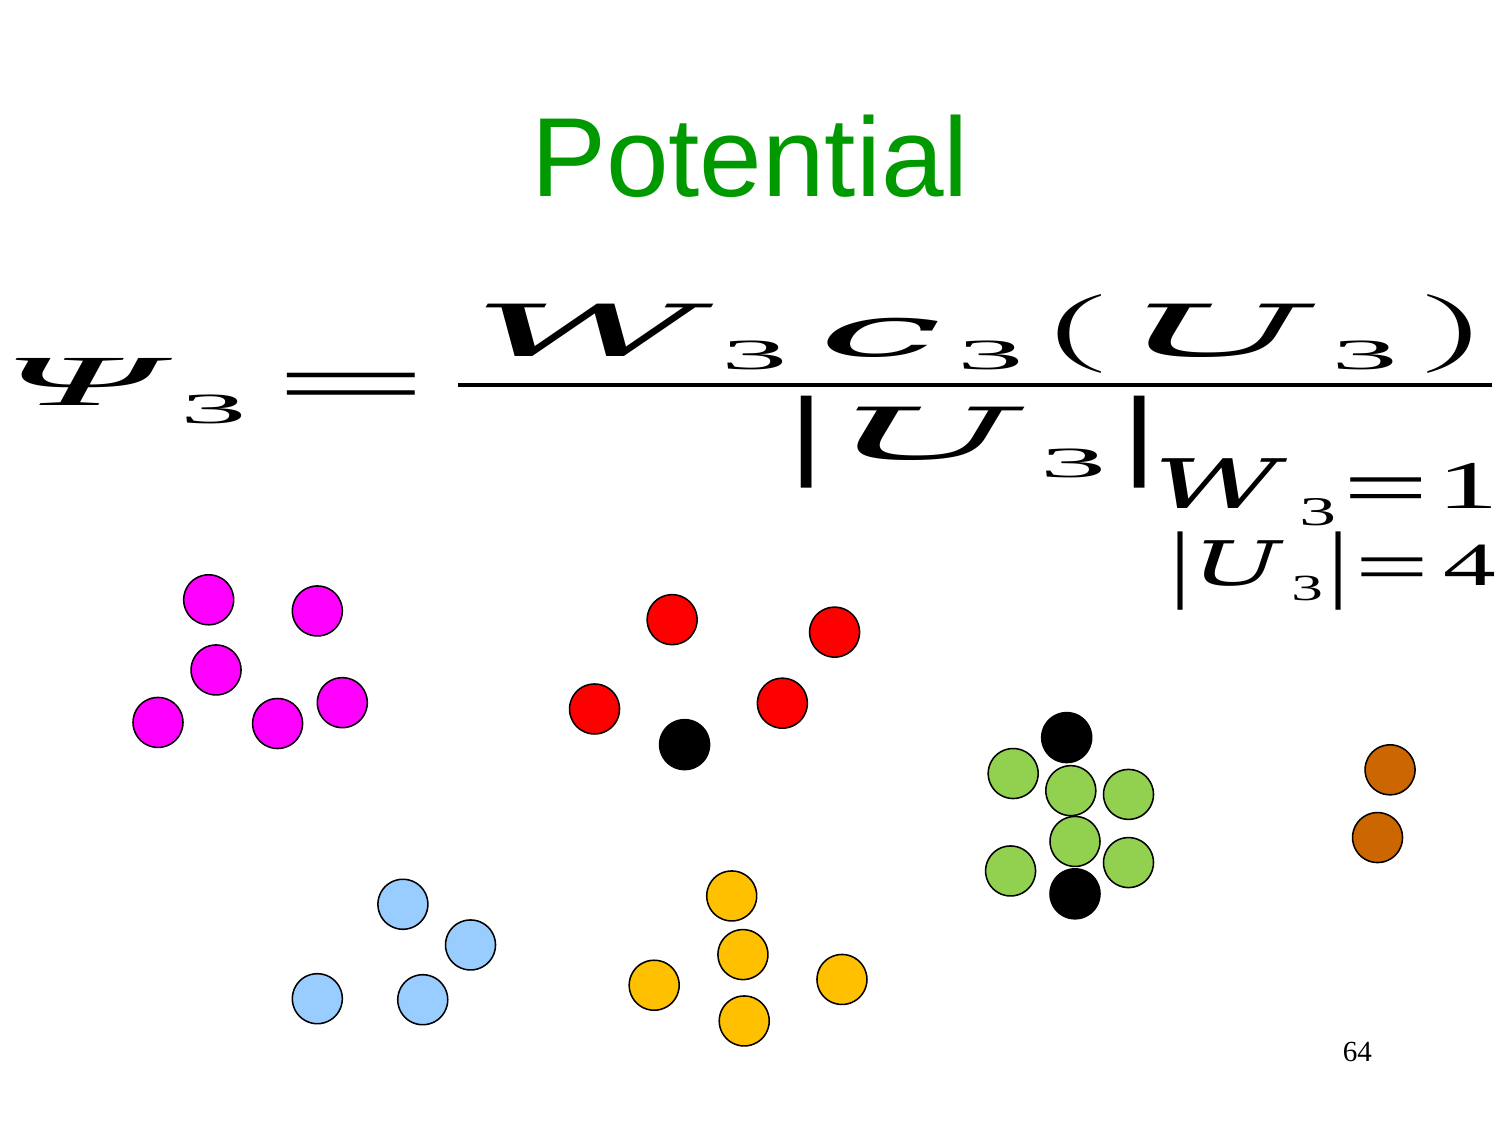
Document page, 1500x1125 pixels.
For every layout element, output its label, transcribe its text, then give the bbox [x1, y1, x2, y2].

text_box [132, 574, 1416, 1047]
title Potential [112, 57, 1388, 246]
slide_number 64 [1074, 1055, 1388, 1101]
